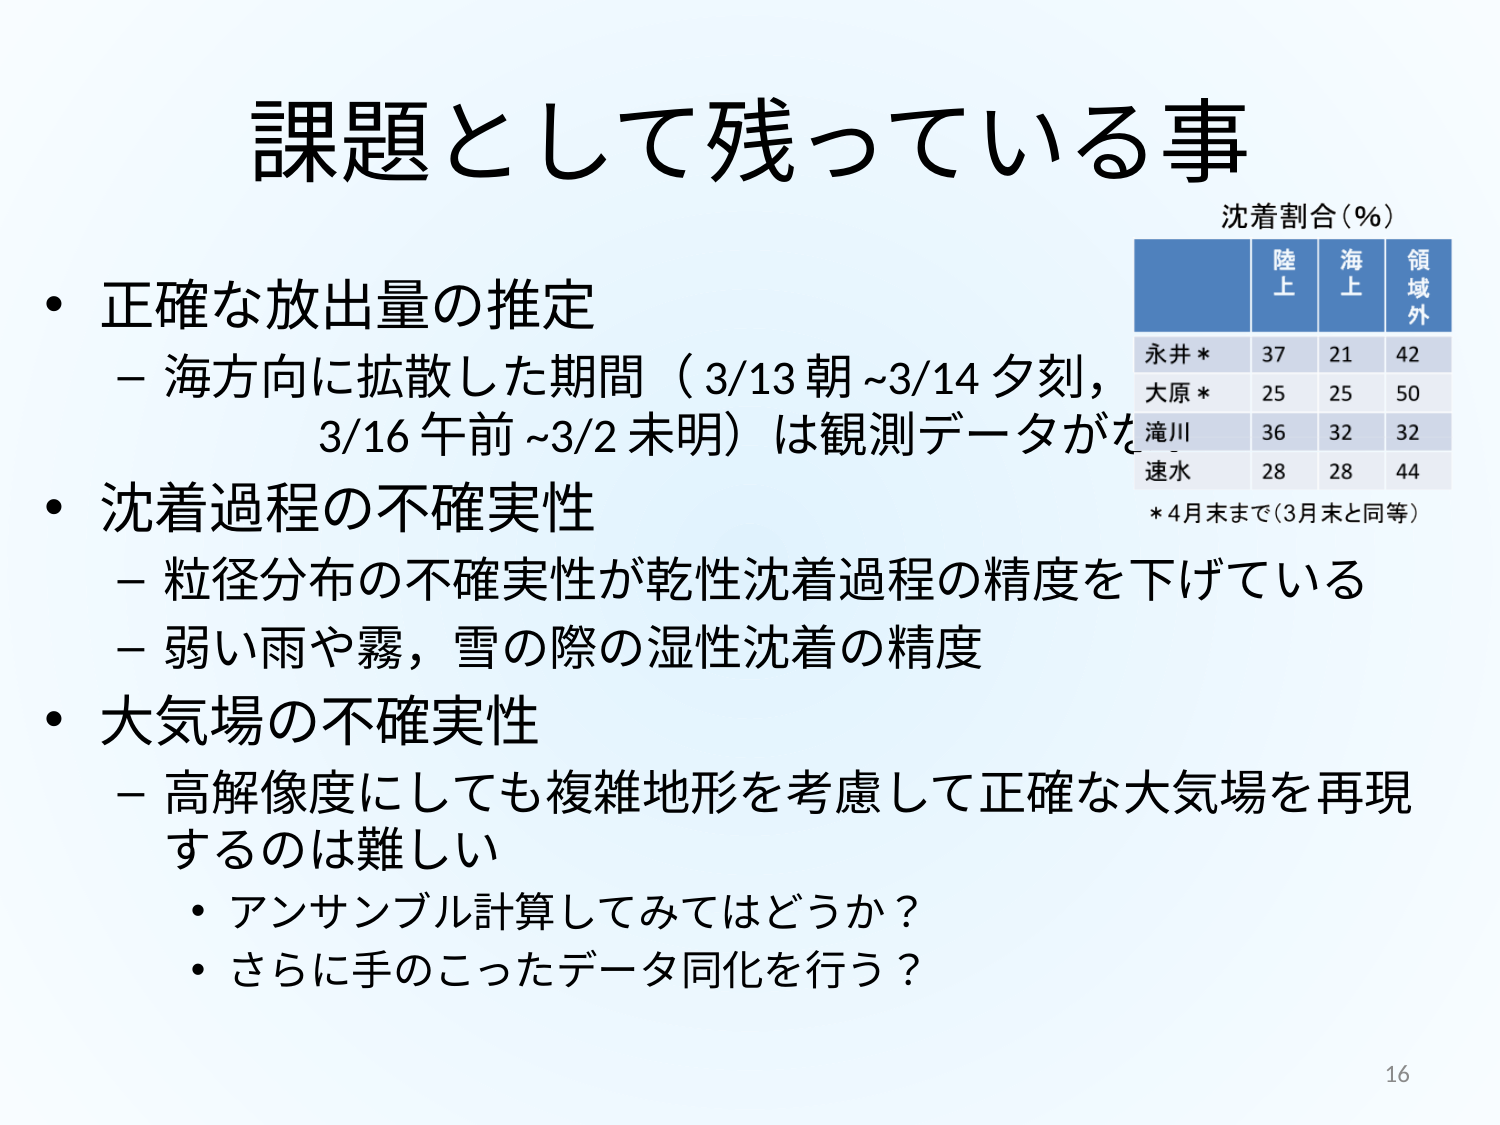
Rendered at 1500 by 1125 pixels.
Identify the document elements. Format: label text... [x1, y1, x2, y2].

picture [1123, 196, 1458, 532]
slide_number 16 [1074, 1042, 1425, 1103]
list 正確な放出量の推定 海方向に拡散した期間（3/13朝~3/14夕刻， 3/16午前~3/2未明）は観測データがない 沈着過程の不確実性 粒径分布の不確実性が乾性沈着過程の精度を下げている 弱い雨や霧，雪の際の湿性沈着の精度 大気場の不確実性 高解像度にしても複雑地形を考慮して正確な大気場を再現するのは難しい アンサンブル計算してみてはどうか？ さらに手のこったデータ同化を行う？ [29, 262, 1447, 1005]
title 課題として残っている事 [75, 45, 1425, 233]
